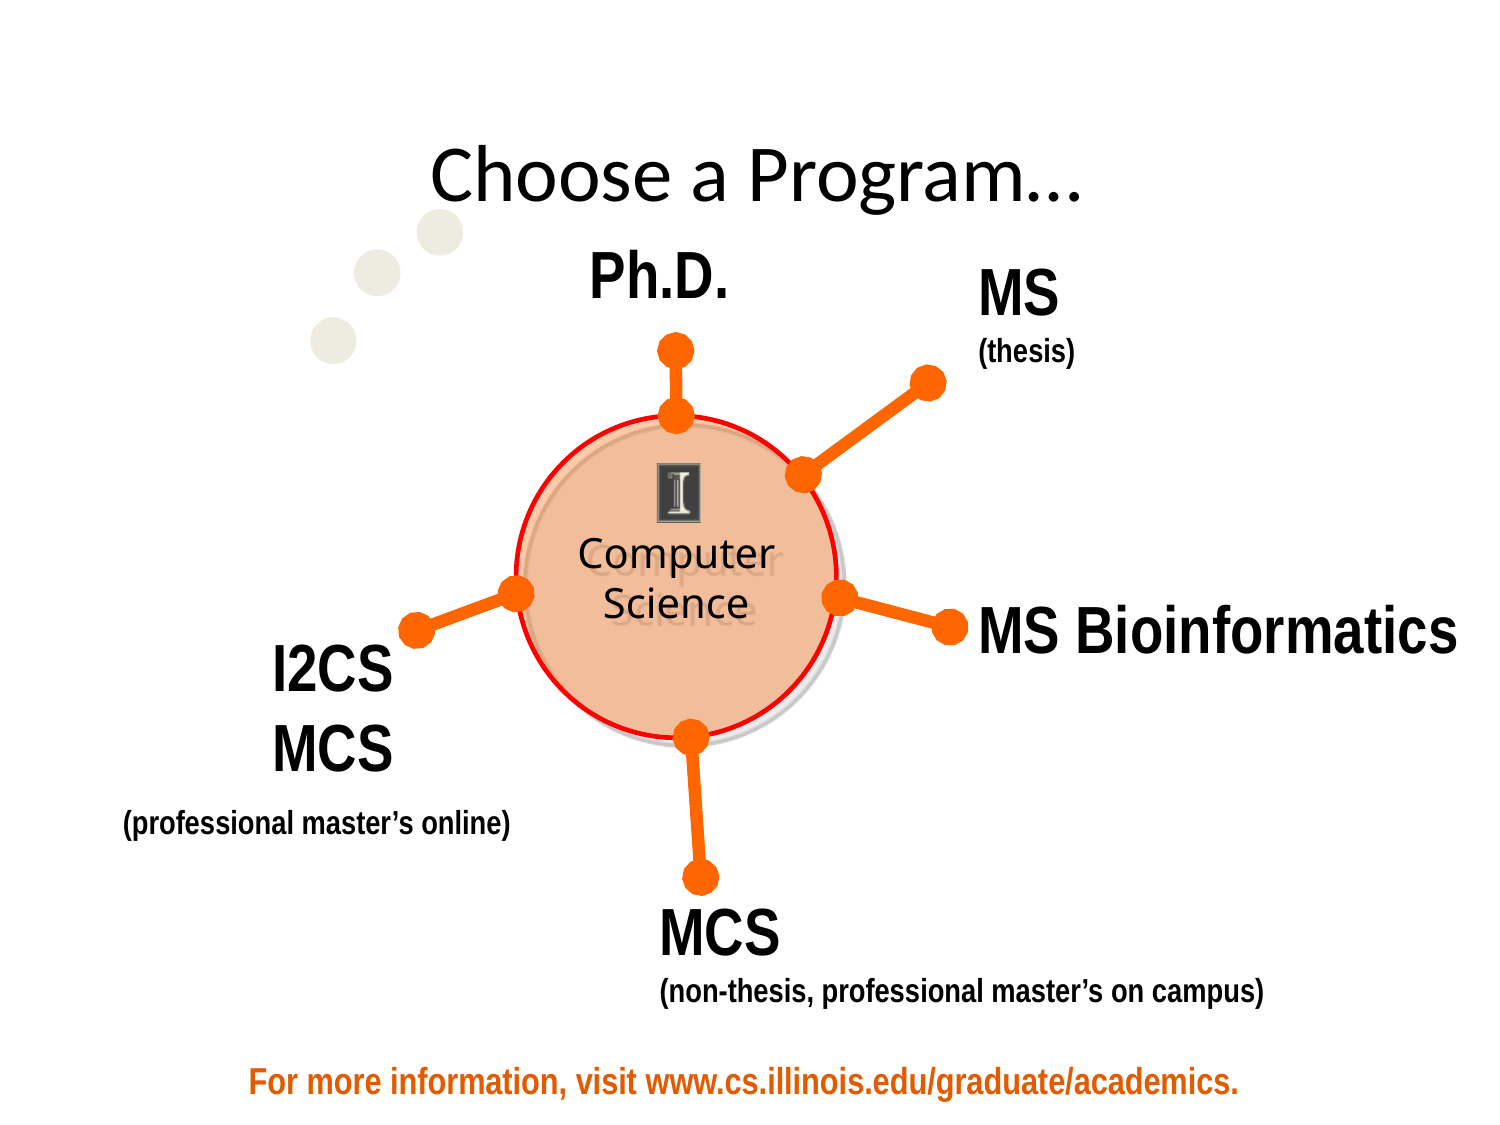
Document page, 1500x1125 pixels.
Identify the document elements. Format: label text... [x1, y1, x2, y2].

text_box I2CS MCS [220, 617, 446, 792]
text_box MCS (non-thesis, professional master’s on campus) [644, 881, 1283, 1017]
text_box MS Bioinformatics [963, 579, 1489, 674]
picture [656, 463, 701, 523]
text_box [416, 593, 517, 631]
title Choose a Program… [12, 112, 1500, 225]
text_box [353, 249, 401, 297]
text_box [839, 597, 951, 628]
text_box (professional master’s online) [108, 793, 559, 849]
text_box For more information, visit www.cs.illinois.edu/graduate/academics. [37, 1049, 1450, 1110]
text_box [416, 209, 464, 256]
text_box Computer Science [516, 416, 837, 738]
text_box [803, 382, 929, 475]
text_box [310, 317, 357, 364]
text_box Ph.D. [575, 224, 750, 320]
text_box MS (thesis) [963, 241, 1139, 377]
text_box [690, 736, 701, 878]
